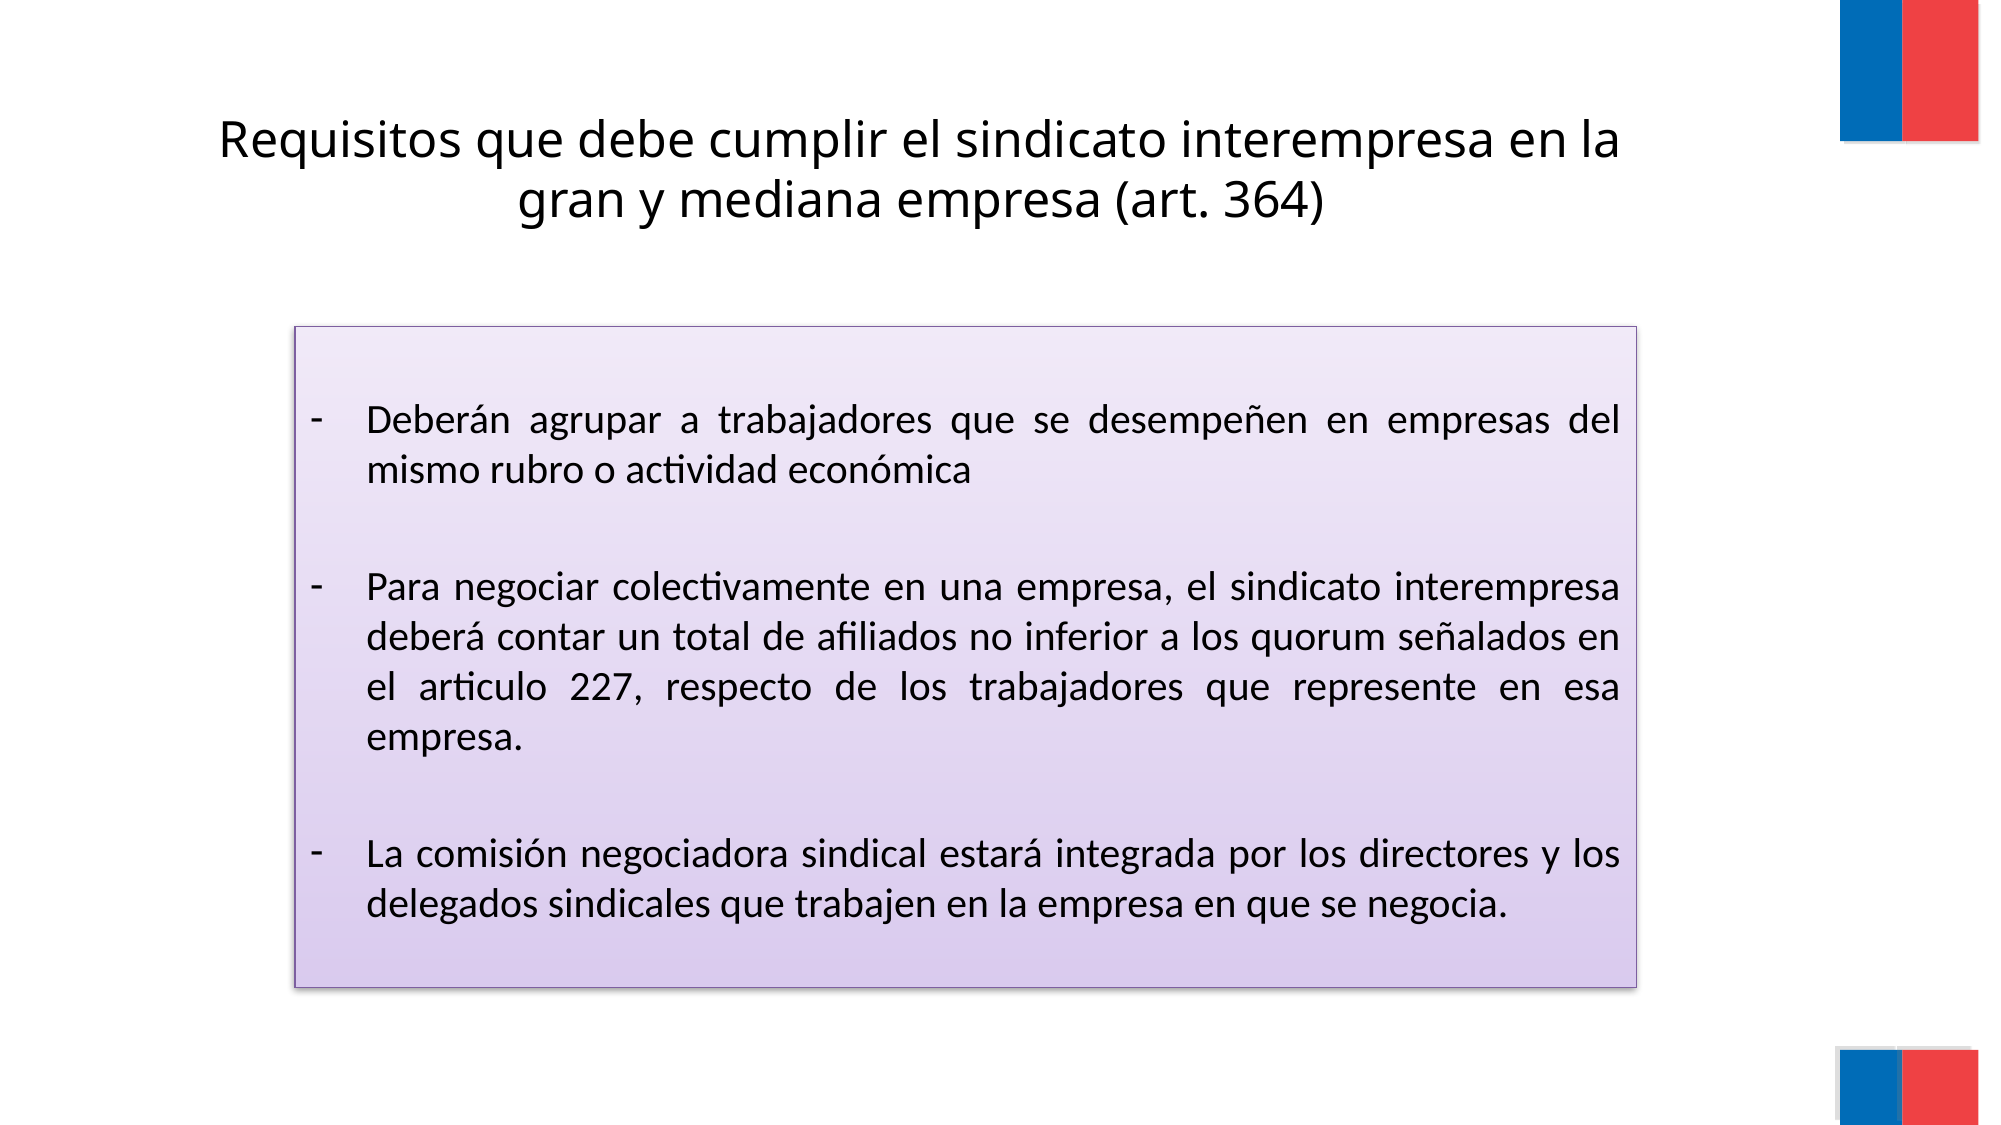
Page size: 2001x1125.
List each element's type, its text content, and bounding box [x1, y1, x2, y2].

title Requisitos que debe cumplir el sindicato interempresa en la gran y mediana empresa (art. 364) [199, 99, 1642, 288]
list Deberán agrupar a trabajadores que se desempeñen en empresas del mismo rubro o actividad económica Para negociar colectivamente en una empresa, el sindicato interempresa deberá contar un total de afiliados no inferior a los quorum señalados en el articulo 227, respecto de los trabajadores que represente en esa empresa. La comisión negociadora sindical estará integrada por los directores y los delegados sindicales que trabajen en la empresa en que se negocia. [294, 326, 1637, 988]
